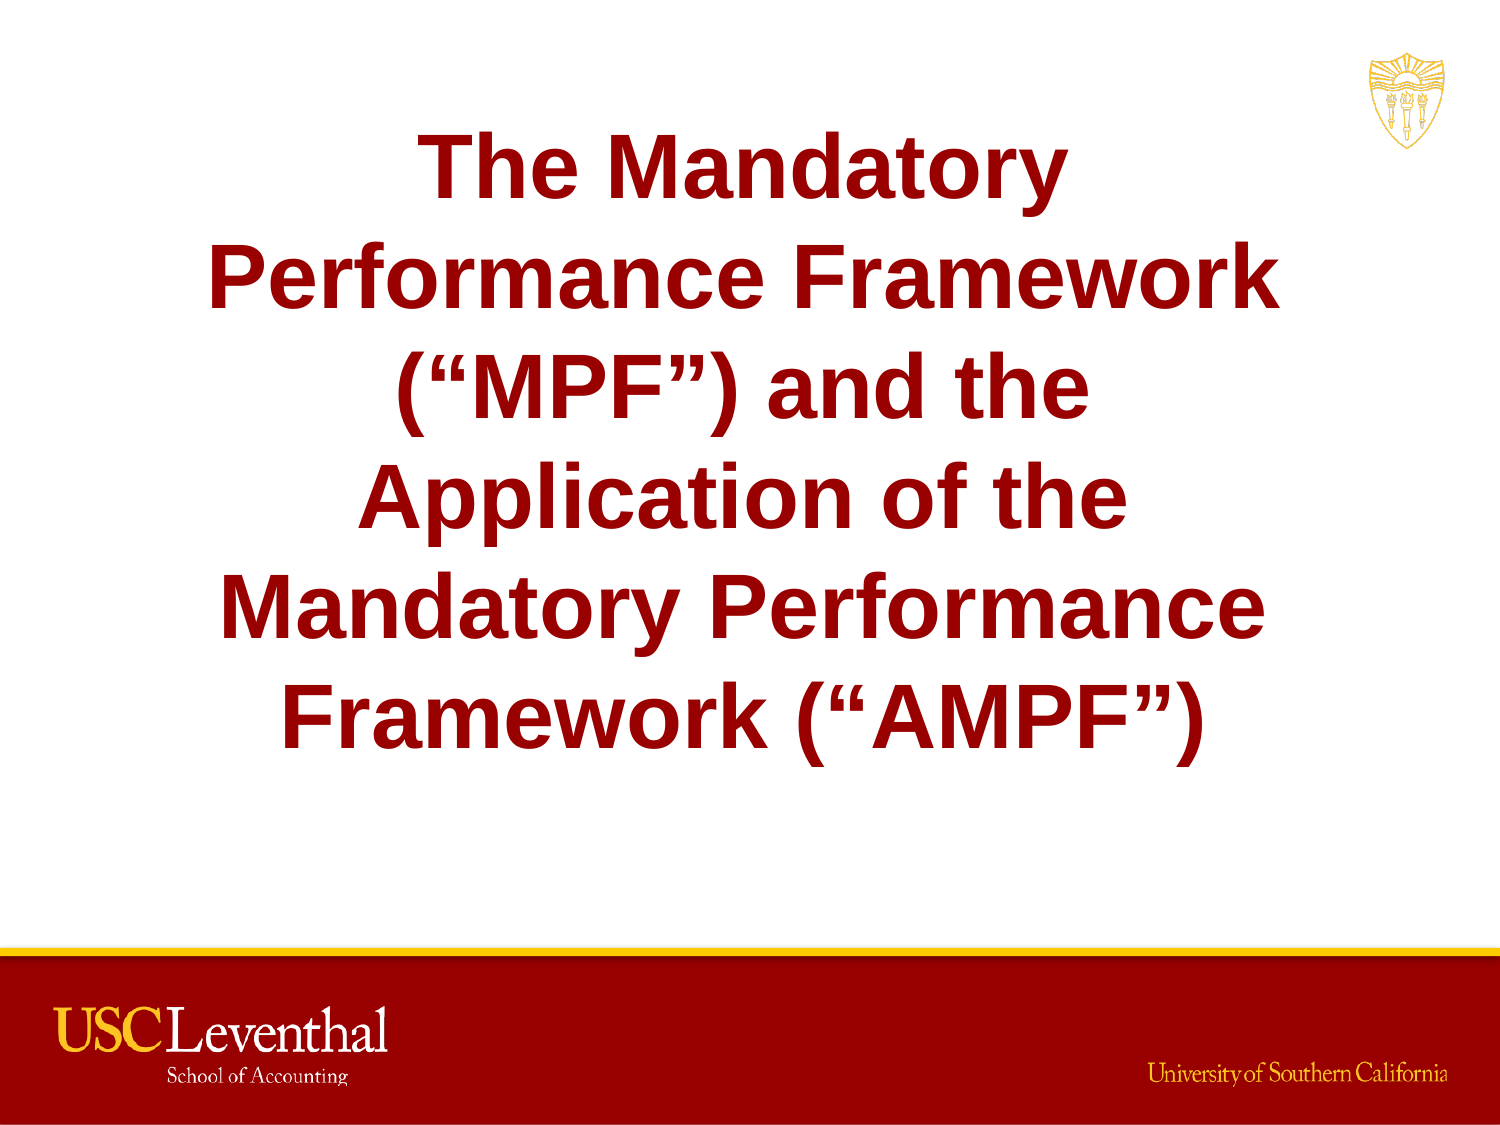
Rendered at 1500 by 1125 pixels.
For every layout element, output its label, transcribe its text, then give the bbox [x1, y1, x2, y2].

text_box The Mandatory Performance Framework (“MPF”) and the Application of the Mandatory Performance Framework (“AMPF”) [125, 99, 1363, 885]
